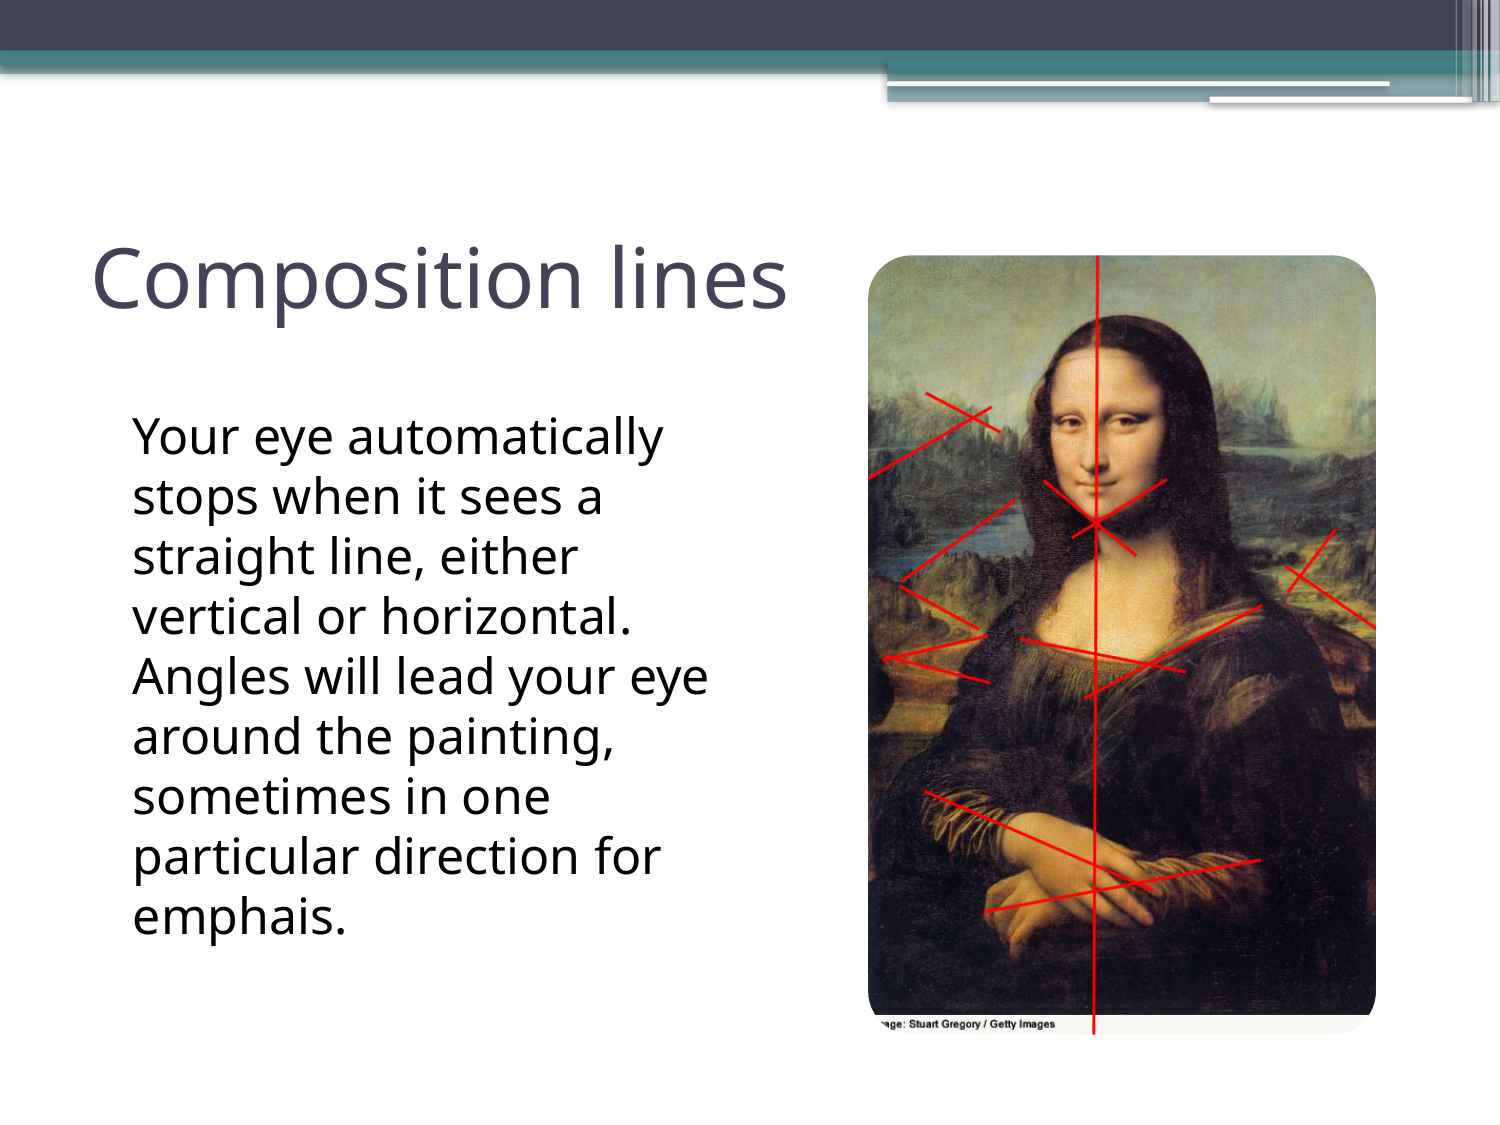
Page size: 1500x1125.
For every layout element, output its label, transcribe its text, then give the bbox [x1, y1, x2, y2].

title Composition lines [74, 187, 1426, 363]
text_box Your eye automatically stops when it sees a straight line, either vertical or horizontal. Angles will lead your eye around the painting, sometimes in one particular direction for emphais. [100, 397, 762, 952]
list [867, 255, 1377, 1035]
